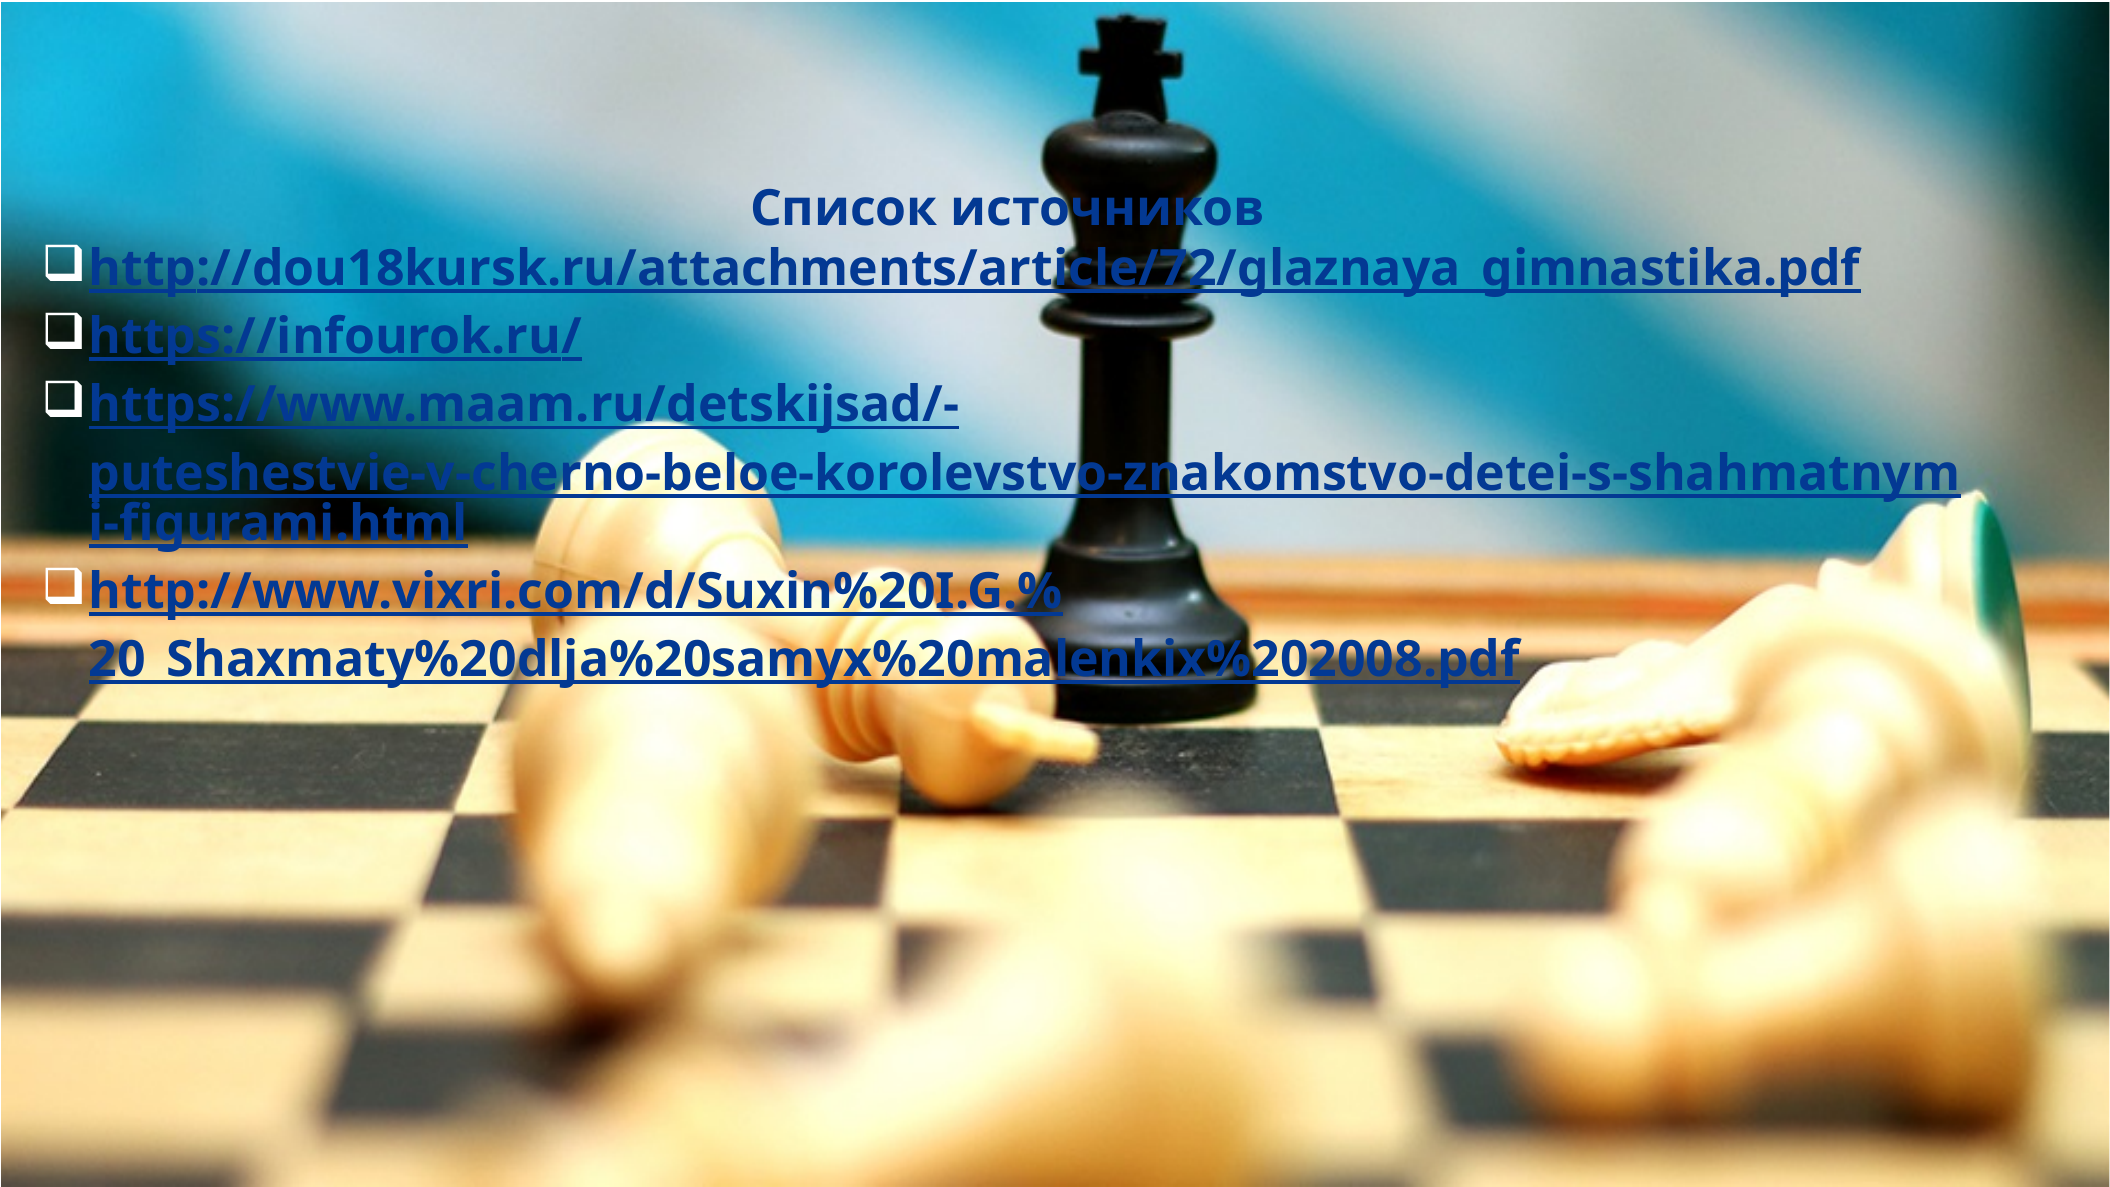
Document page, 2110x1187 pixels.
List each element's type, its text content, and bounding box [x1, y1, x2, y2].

text_box Список источников http://dou18kursk.ru/attachments/article/72/glaznaya_gimnastika.pdf https://infourok.ru/ https://www.maam.ru/detskijsad/-puteshestvie-v-cherno-beloe-korolevstvo-znakomstvo-detei-s-shahmatnymi-figurami.html http://www.vixri.com/d/Suxin%20I.G.%20_Shaxmaty%20dlja%20samyx%20malenkix%202008.pdf [26, 167, 1988, 713]
text_box [0, 2, 2110, 1187]
